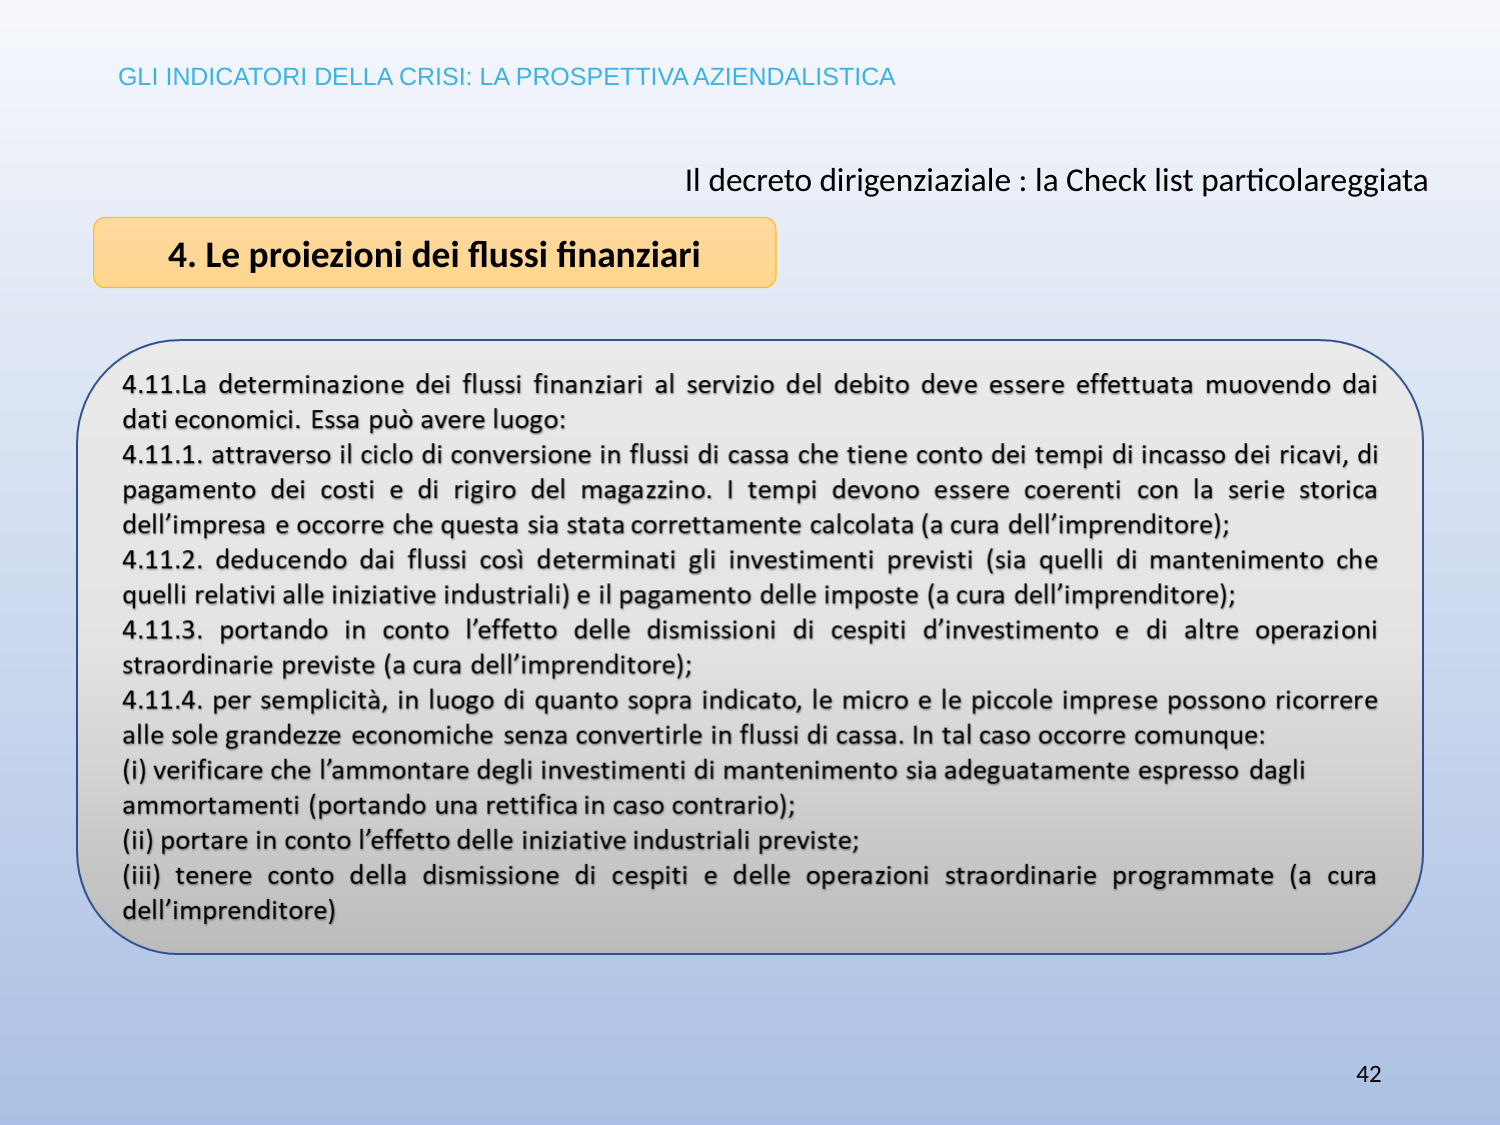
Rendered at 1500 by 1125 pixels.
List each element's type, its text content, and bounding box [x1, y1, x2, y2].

text_box GLI INDICATORI DELLA CRISI: LA PROSPETTIVA AZIENDALISTICA [103, 53, 1151, 99]
title Il decreto dirigenziaziale : la Check list particolareggiata [669, 140, 1449, 207]
text_box 4. Le proiezioni dei flussi finanziari [93, 216, 777, 289]
slide_number 42 [1059, 1042, 1397, 1103]
picture [76, 339, 1424, 955]
